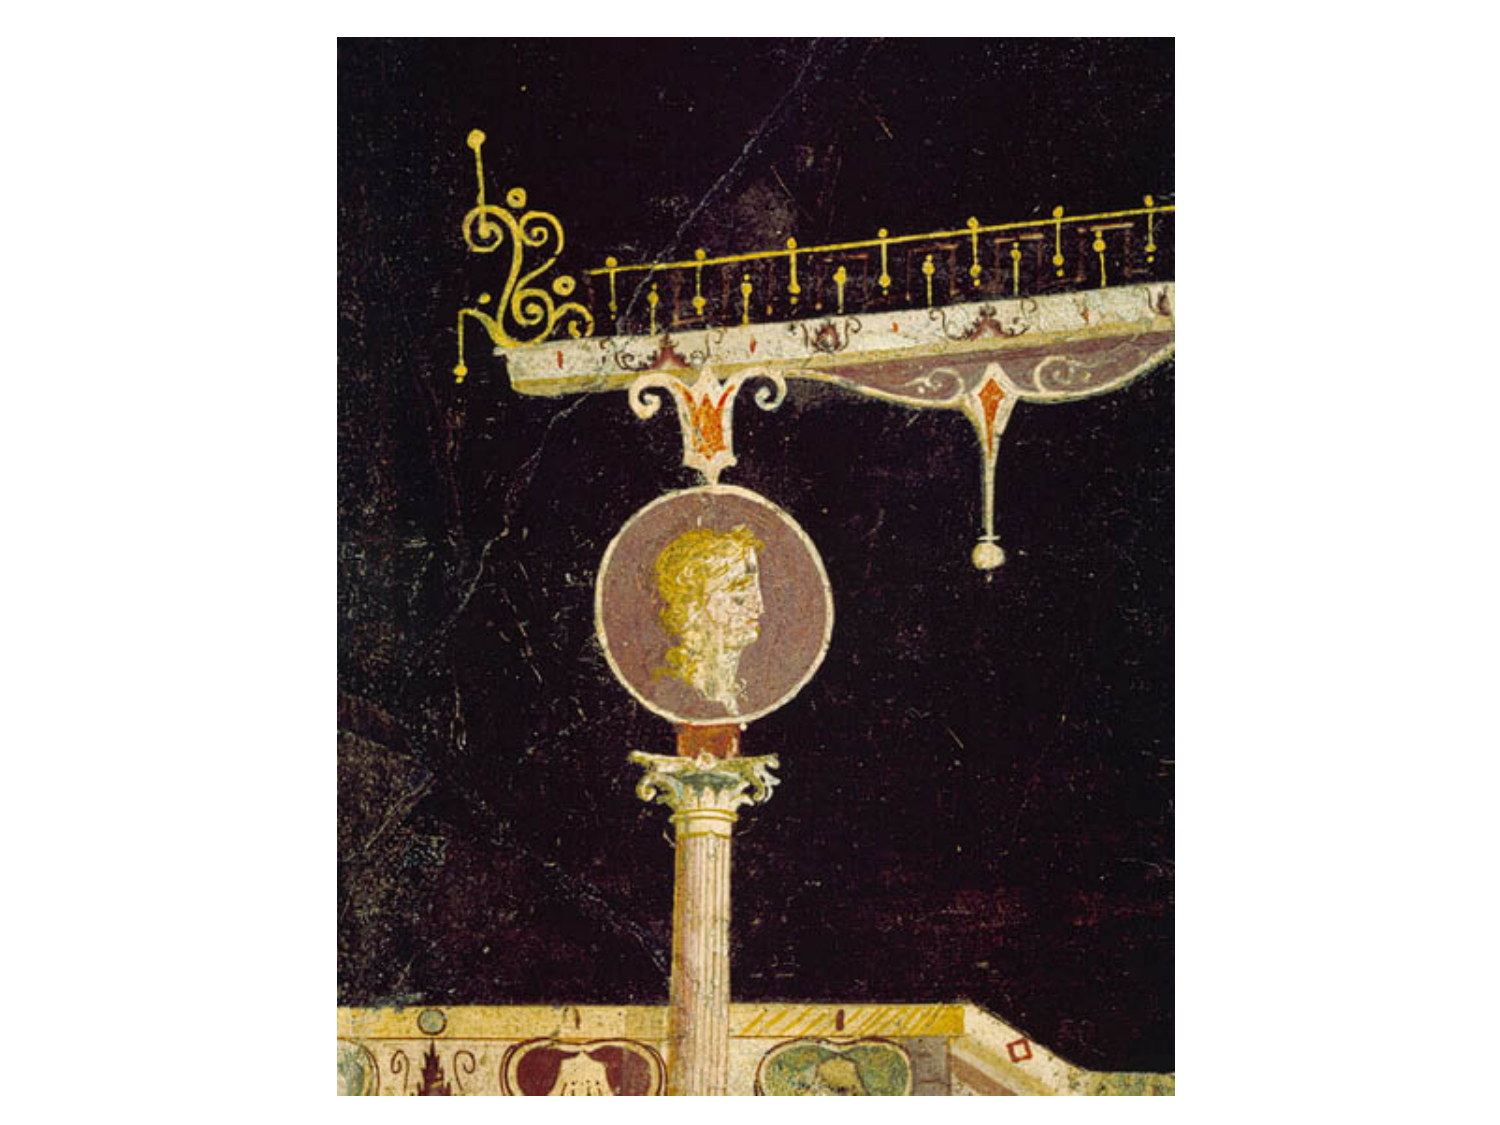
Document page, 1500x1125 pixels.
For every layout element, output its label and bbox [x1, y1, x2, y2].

picture [337, 37, 1176, 1096]
